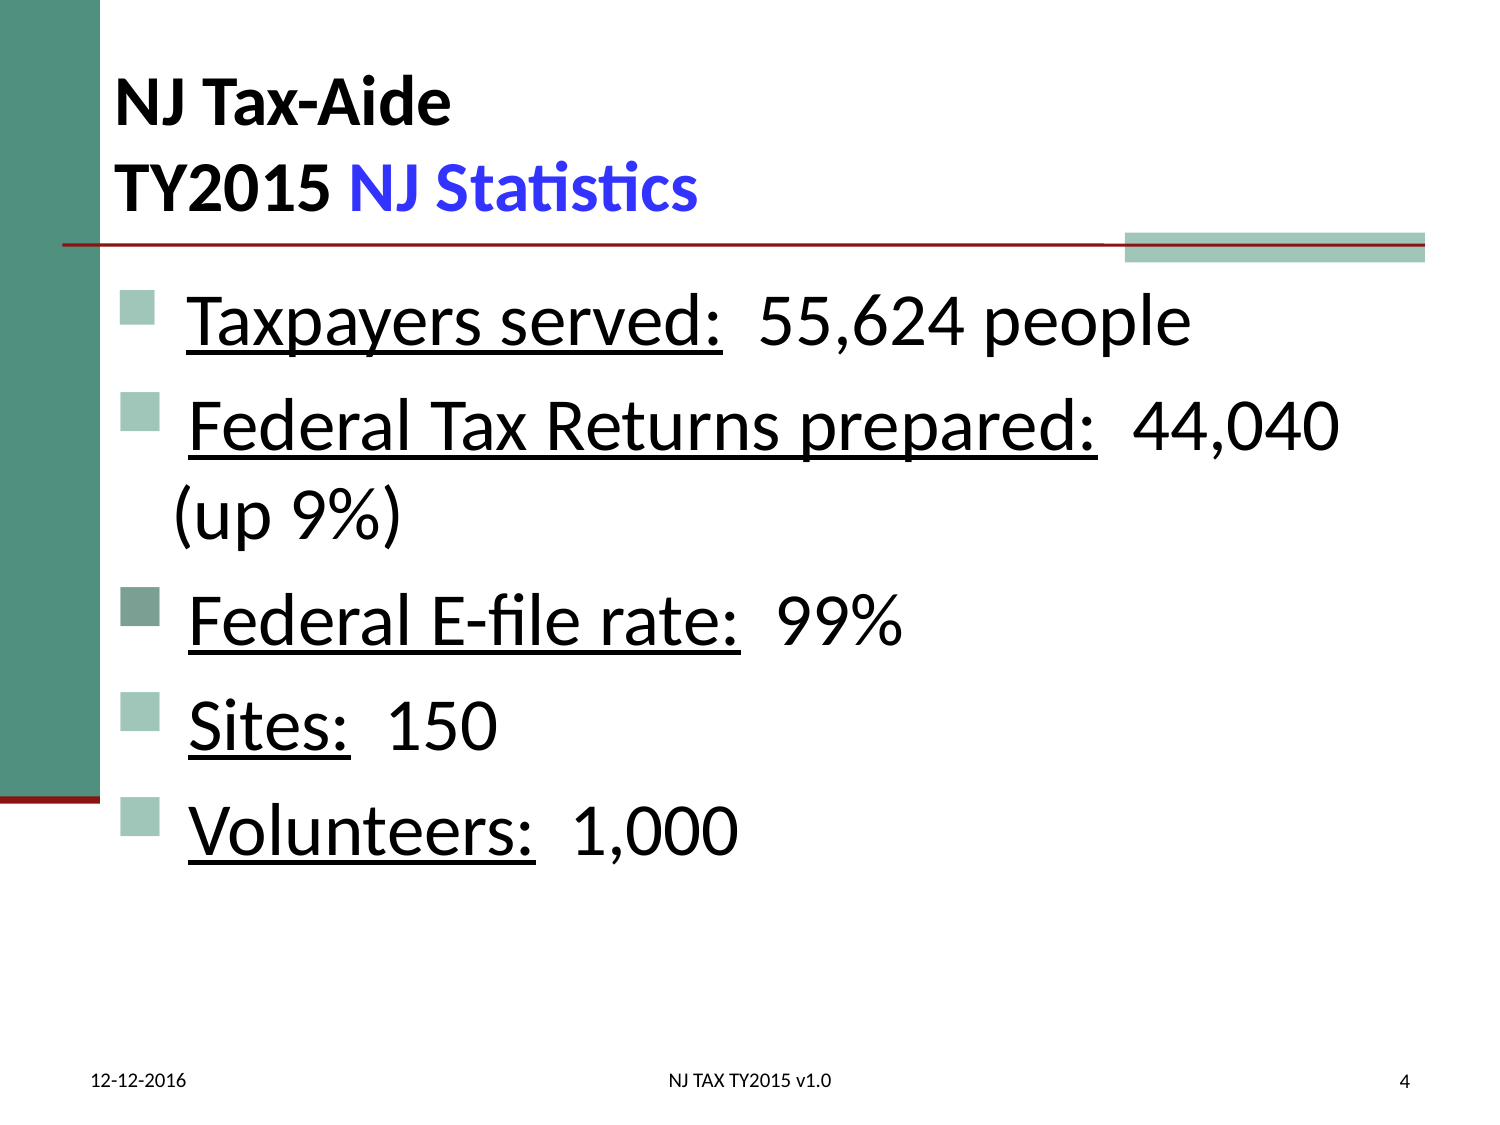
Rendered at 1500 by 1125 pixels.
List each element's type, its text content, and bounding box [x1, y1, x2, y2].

footer NJ TAX TY2015 v1.0 [496, 1050, 1004, 1100]
title NJ Tax-Aide TY2015 NJ Statistics [99, 45, 1425, 234]
list Taxpayers served: 55,624 people Federal Tax Returns prepared: 44,040 (up 9%) Federal E-file rate: 99% Sites: 150 Volunteers: 1,000 [99, 262, 1425, 1038]
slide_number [74, 1049, 401, 1100]
slide_number 4 [1112, 1049, 1426, 1101]
